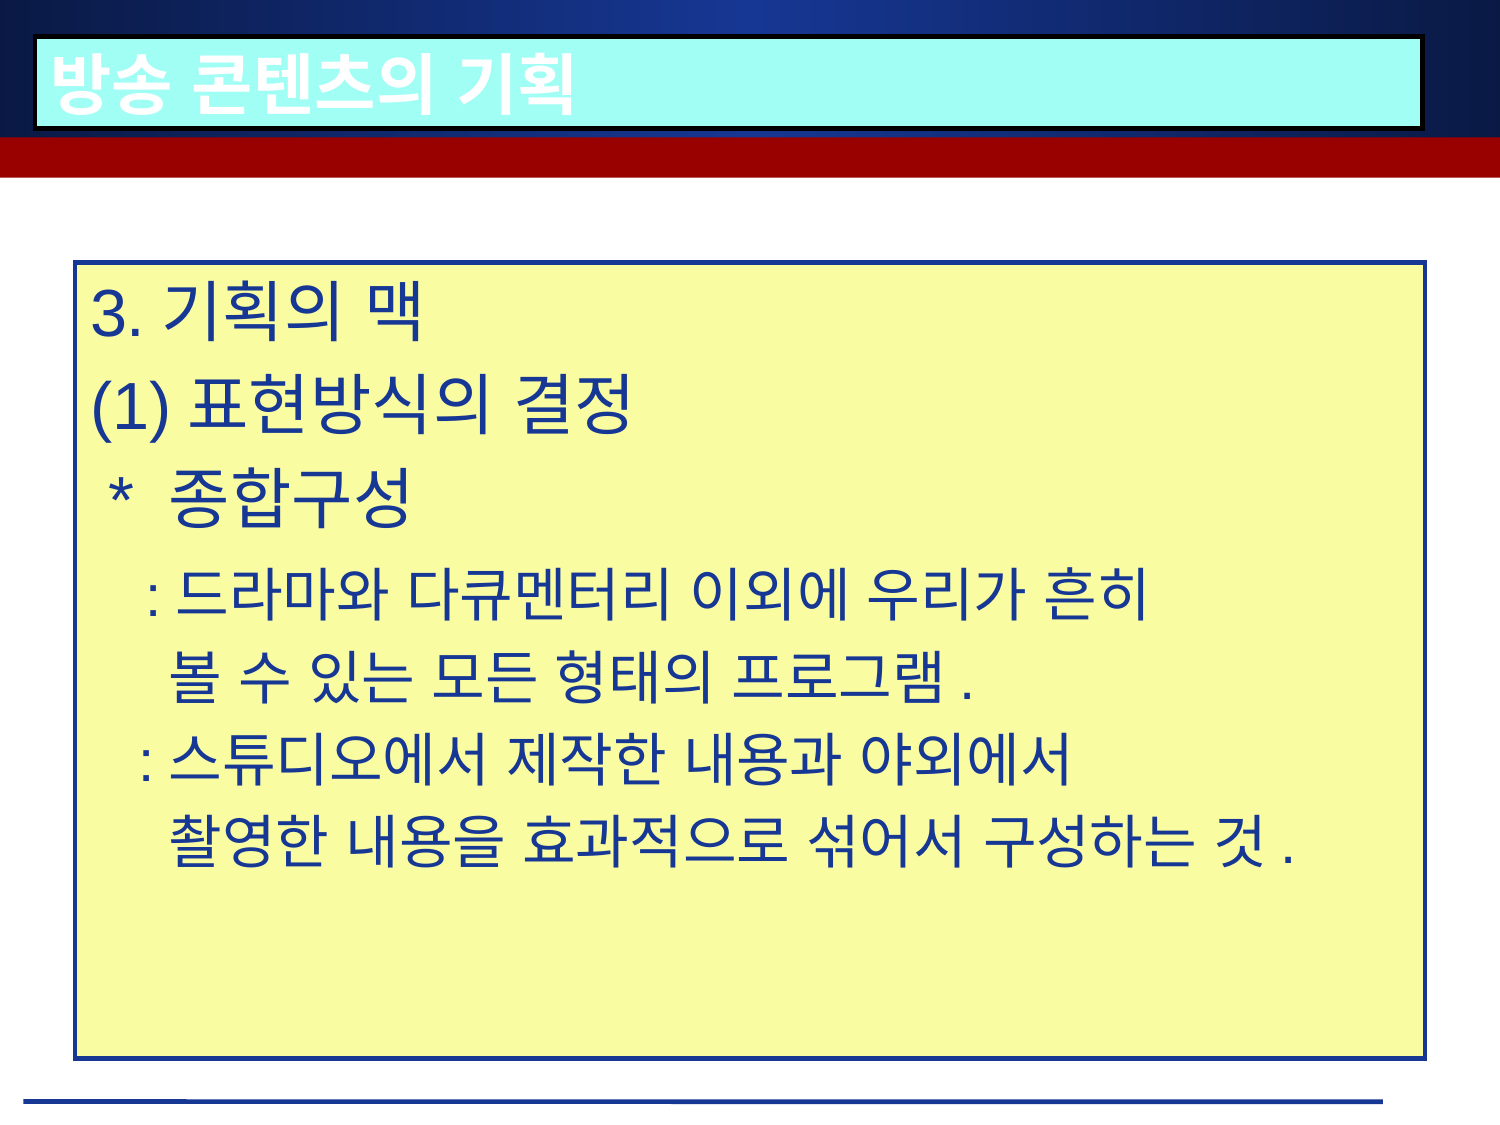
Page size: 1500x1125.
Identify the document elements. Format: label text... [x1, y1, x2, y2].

list 3.기획의 맥 (1)표현방식의 결정 * 종합구성 :드라마와 다큐멘터리 이외에 우리가 흔히 볼 수 있는 모든 형태의 프로그램. :스튜디오에서 제작한 내용과 야외에서 촬영한 내용을 효과적으로 섞어서 구성하는 것. [75, 262, 1425, 1059]
title 방송 콘텐츠의 기획 [35, 36, 1423, 129]
